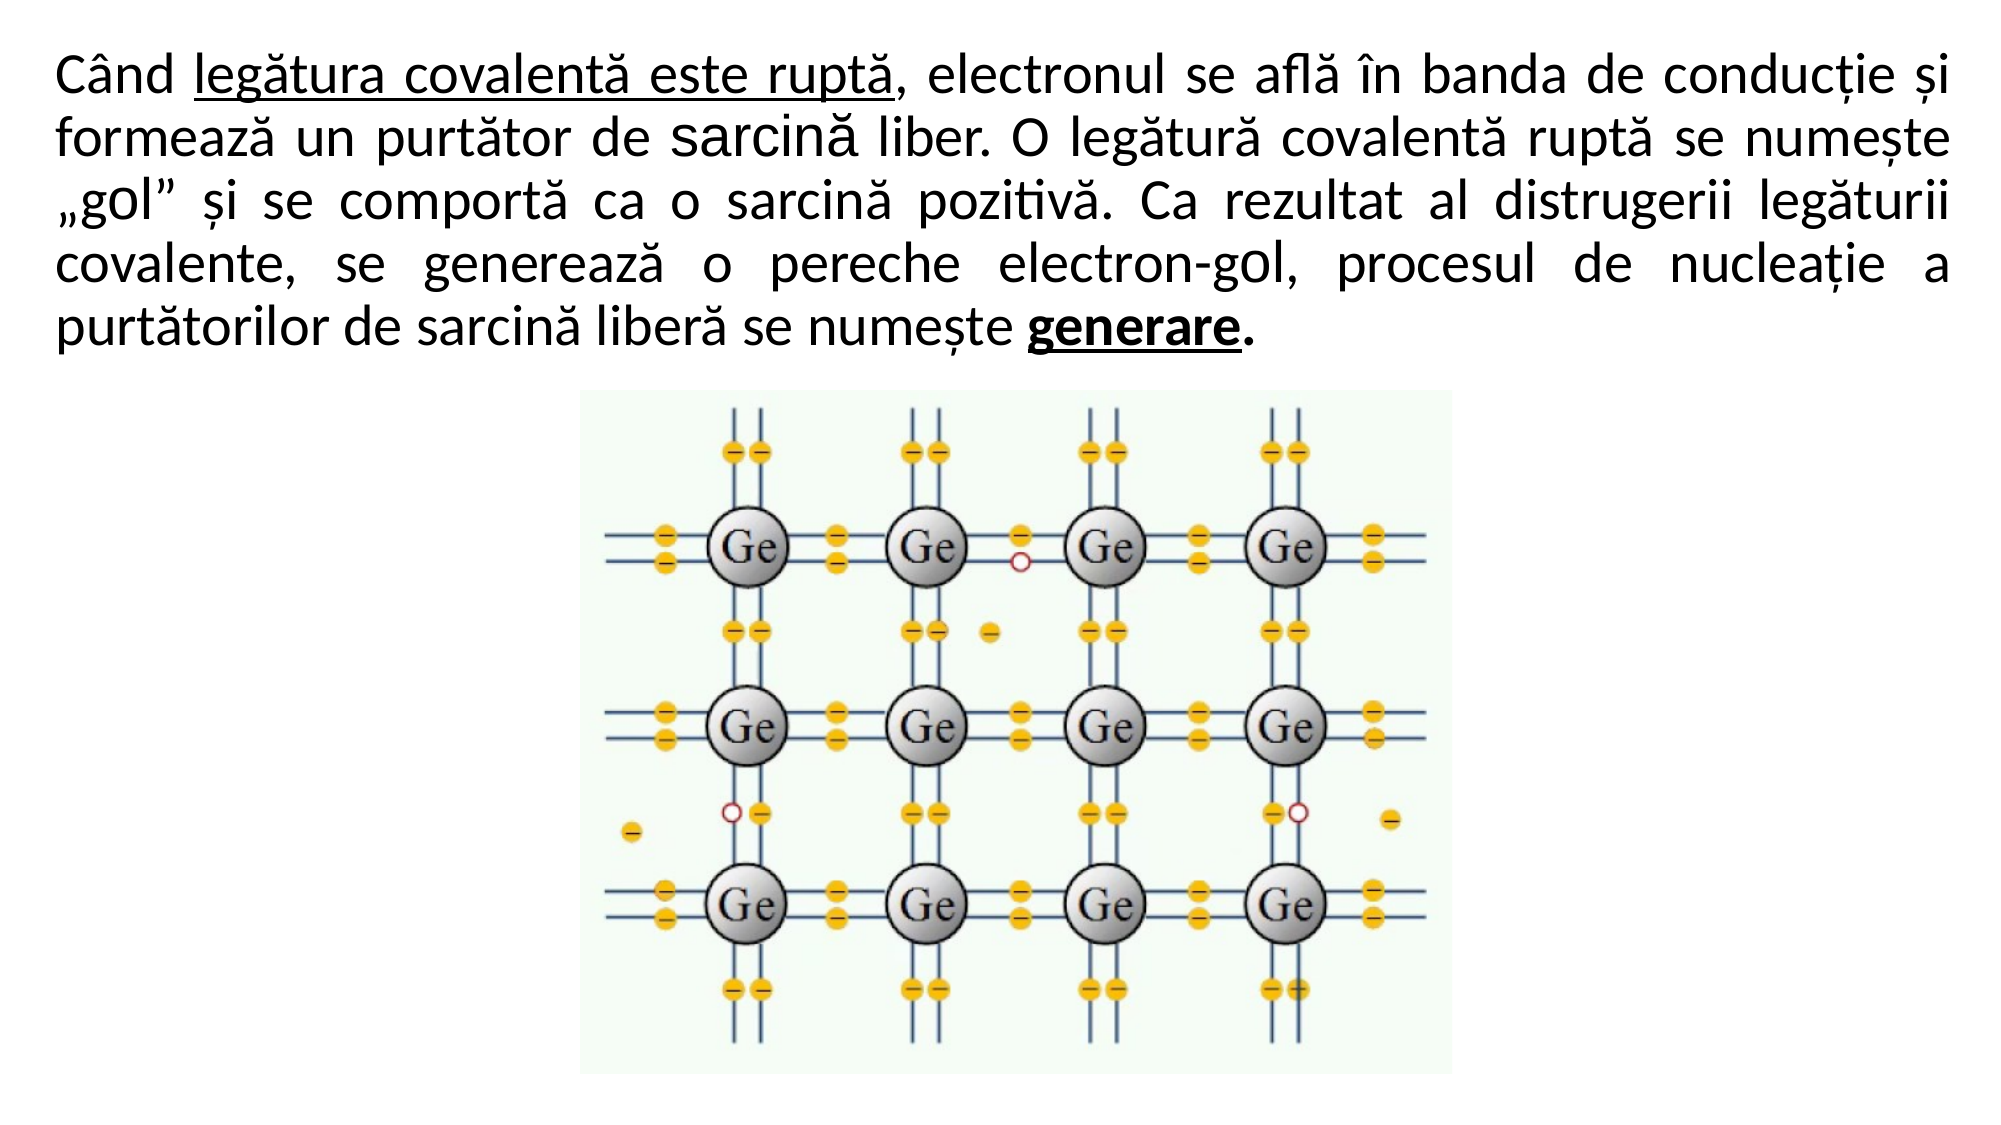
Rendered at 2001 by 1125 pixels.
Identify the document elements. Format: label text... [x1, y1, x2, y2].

picture [580, 390, 1453, 1074]
list Când legătura covalentă este ruptă, electronul se află în banda de conducție și formează un purtător de sarcină liber. O legătură covalentă ruptă se numește „gol” și se comportă ca o sarcină pozitivă. Ca rezultat al distrugerii legăturii covalente, se generează o pereche electron-gol, procesul de nucleație a purtătorilor de sarcină liberă se numește generare. [40, 35, 1967, 750]
